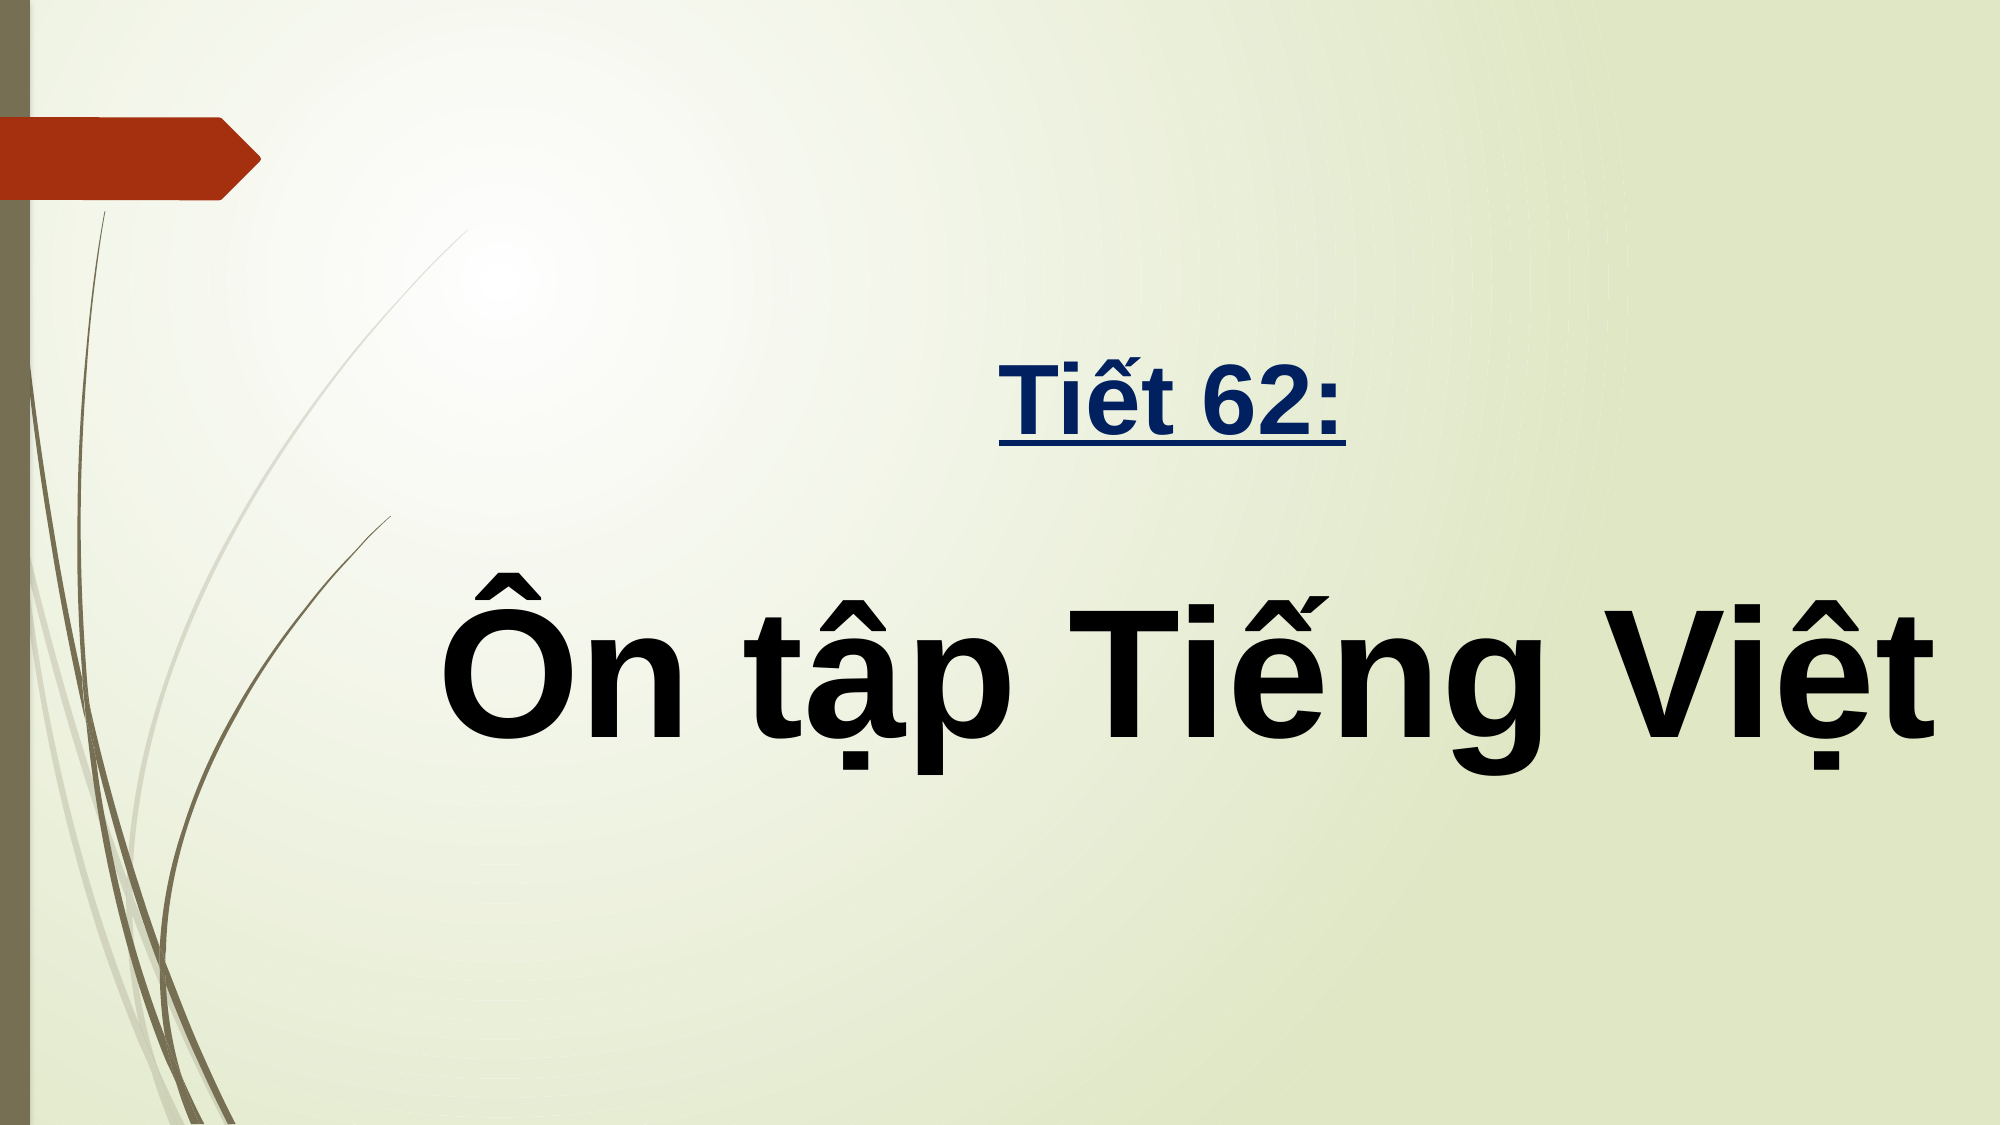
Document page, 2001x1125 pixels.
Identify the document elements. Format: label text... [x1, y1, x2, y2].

title Tiết 62: Ôn tập Tiếng Việt [365, 327, 1980, 785]
